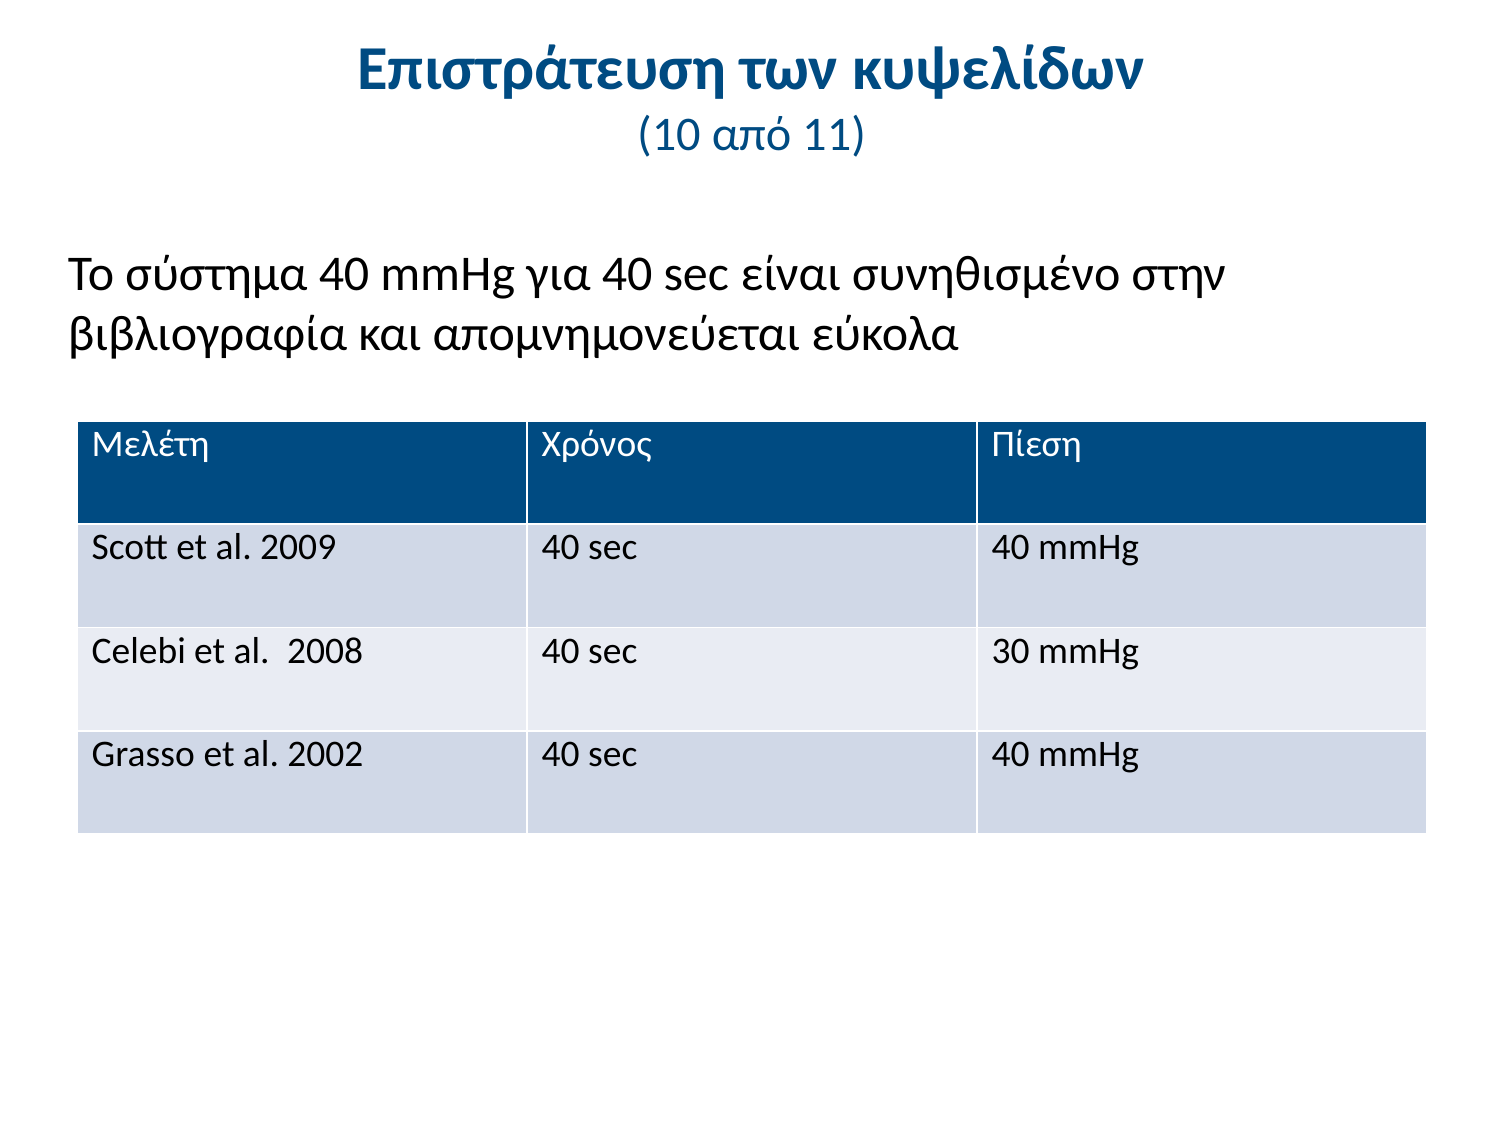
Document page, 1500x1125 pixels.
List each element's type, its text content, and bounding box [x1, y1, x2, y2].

table_cell 40 sec [528, 628, 976, 730]
table_cell 40 mmHg [978, 732, 1426, 833]
table_cell 30 mmHg [978, 628, 1426, 730]
table_cell Scott et al. 2009 [78, 525, 526, 627]
table_cell Celebi et al. 2008 [78, 628, 526, 730]
table_header Πίεση [978, 422, 1426, 523]
title Επιστράτευση των κυψελίδων (10 από 11) [76, 19, 1427, 169]
table_cell 40 sec [528, 525, 976, 627]
table_header Χρόνος [528, 422, 976, 523]
table_cell 40 sec [528, 732, 976, 833]
table_header Μελέτη [78, 422, 526, 523]
table_cell 40 mmHg [978, 525, 1426, 627]
text_box Το σύστημα 40 mmHg για 40 sec είναι συνηθισμένο στην βιβλιογραφία και απομνημονεύεται εύκολα [53, 232, 1400, 368]
table_cell Grasso et al. 2002 [78, 732, 526, 833]
